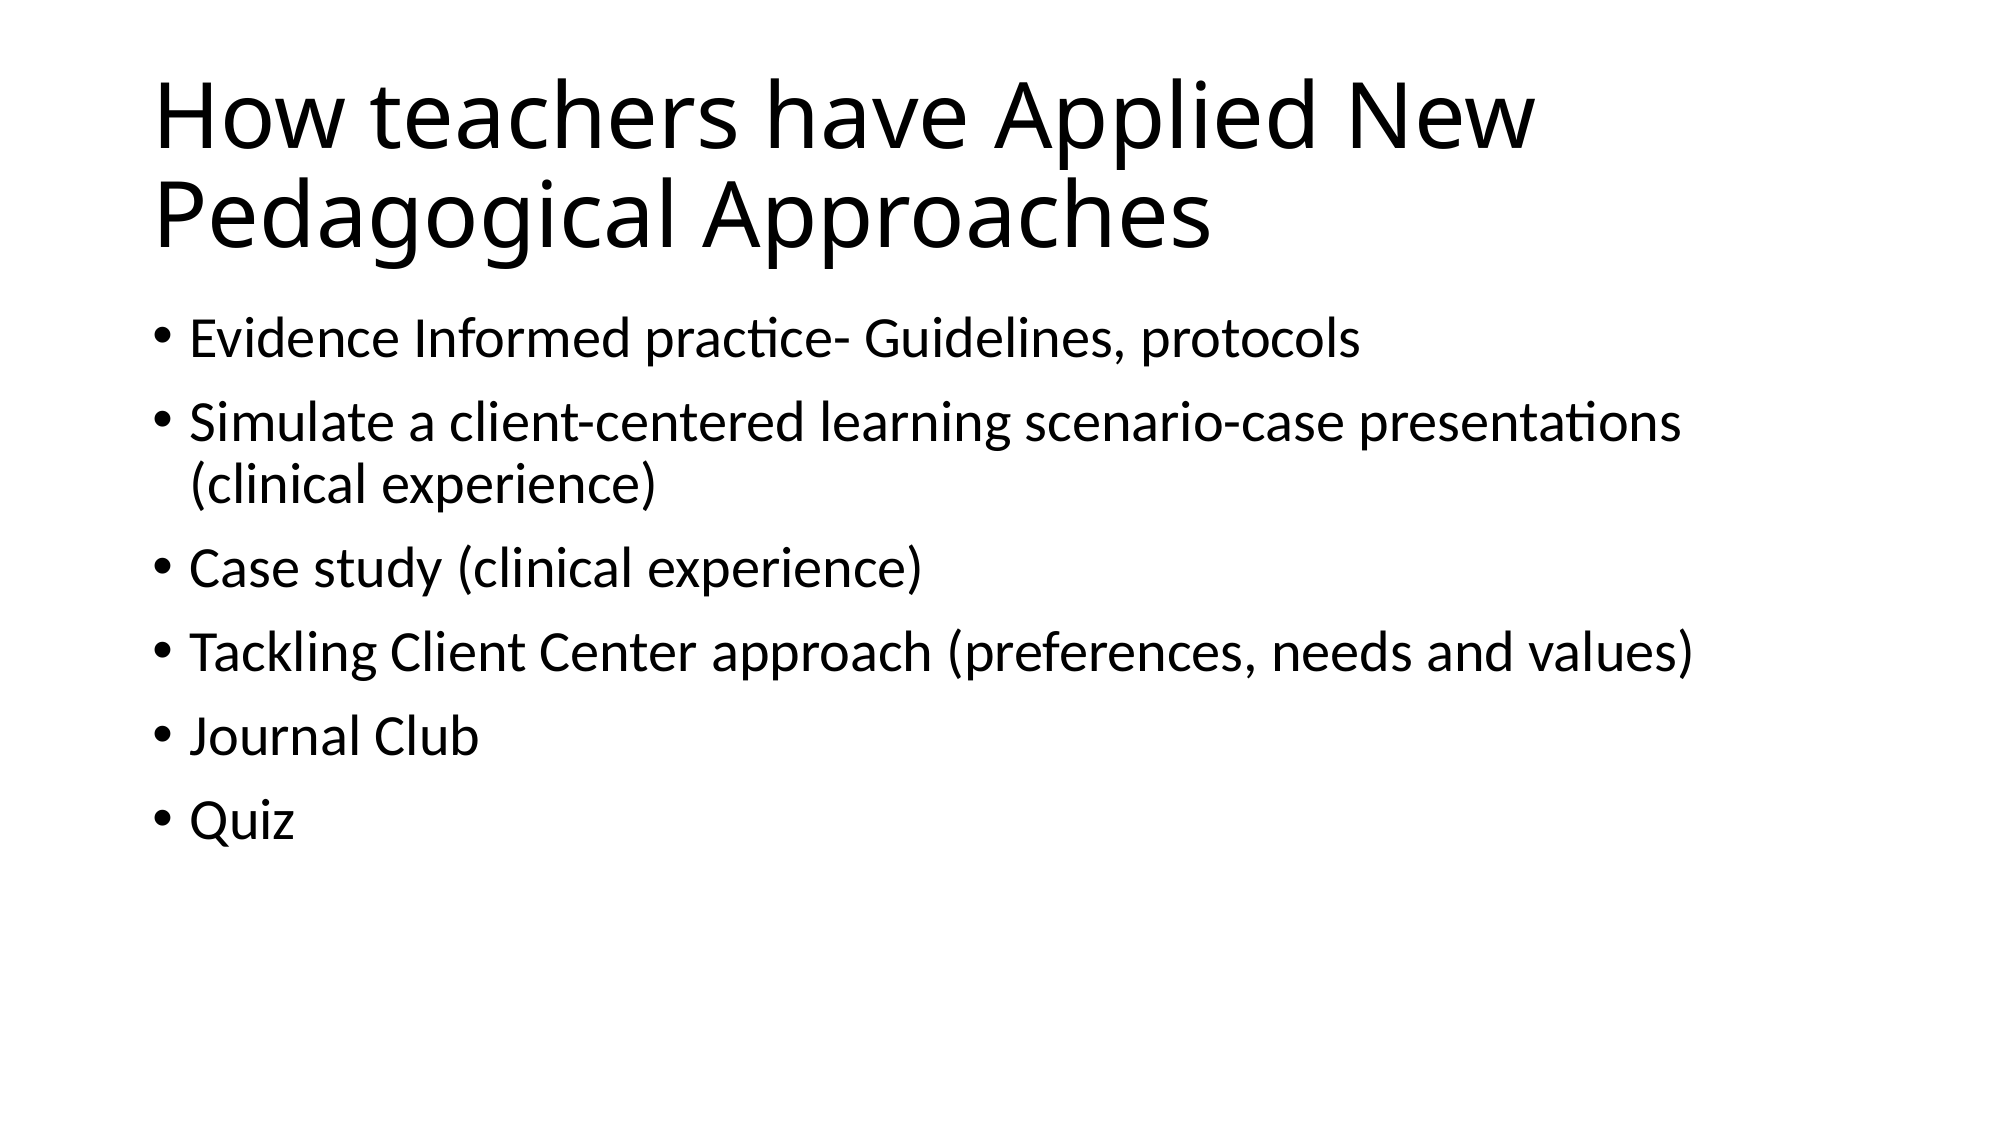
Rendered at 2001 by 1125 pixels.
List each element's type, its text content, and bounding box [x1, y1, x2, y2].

list Evidence Informed practice- Guidelines, protocols Simulate a client-centered learning scenario-case presentations (clinical experience) Case study (clinical experience) Tackling Client Center approach (preferences, needs and values) Journal Club Quiz [137, 299, 1863, 1014]
title How teachers have Applied New Pedagogical Approaches [137, 59, 1863, 278]
